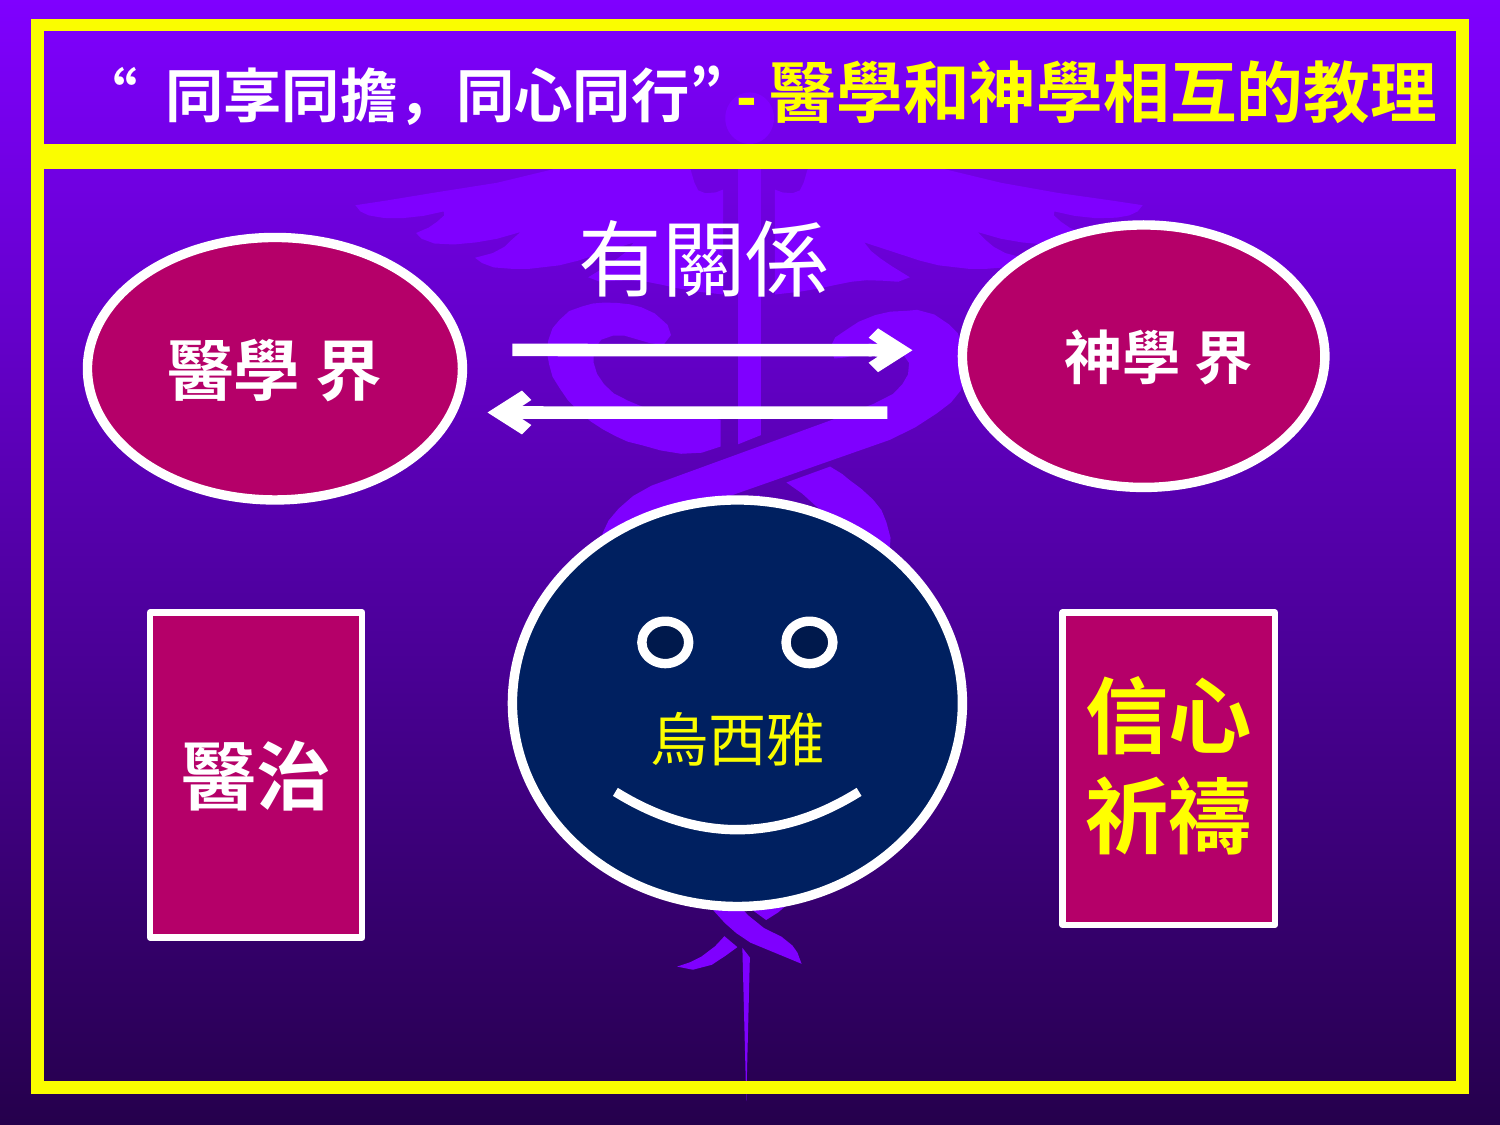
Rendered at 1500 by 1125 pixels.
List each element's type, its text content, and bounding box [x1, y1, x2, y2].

text_box 烏西雅 [510, 497, 965, 909]
text_box 醫治 [148, 610, 364, 940]
text_box 信心 祈禱 [1060, 610, 1277, 927]
text_box 神學 界 [960, 222, 1327, 490]
title “ 同享同擔，同心同行”-醫學和神學相互的教理 [37, 24, 1463, 150]
text_box 醫學 界 [85, 235, 465, 503]
text_box 有關係 [564, 200, 844, 315]
subtitle [37, 162, 1463, 1088]
